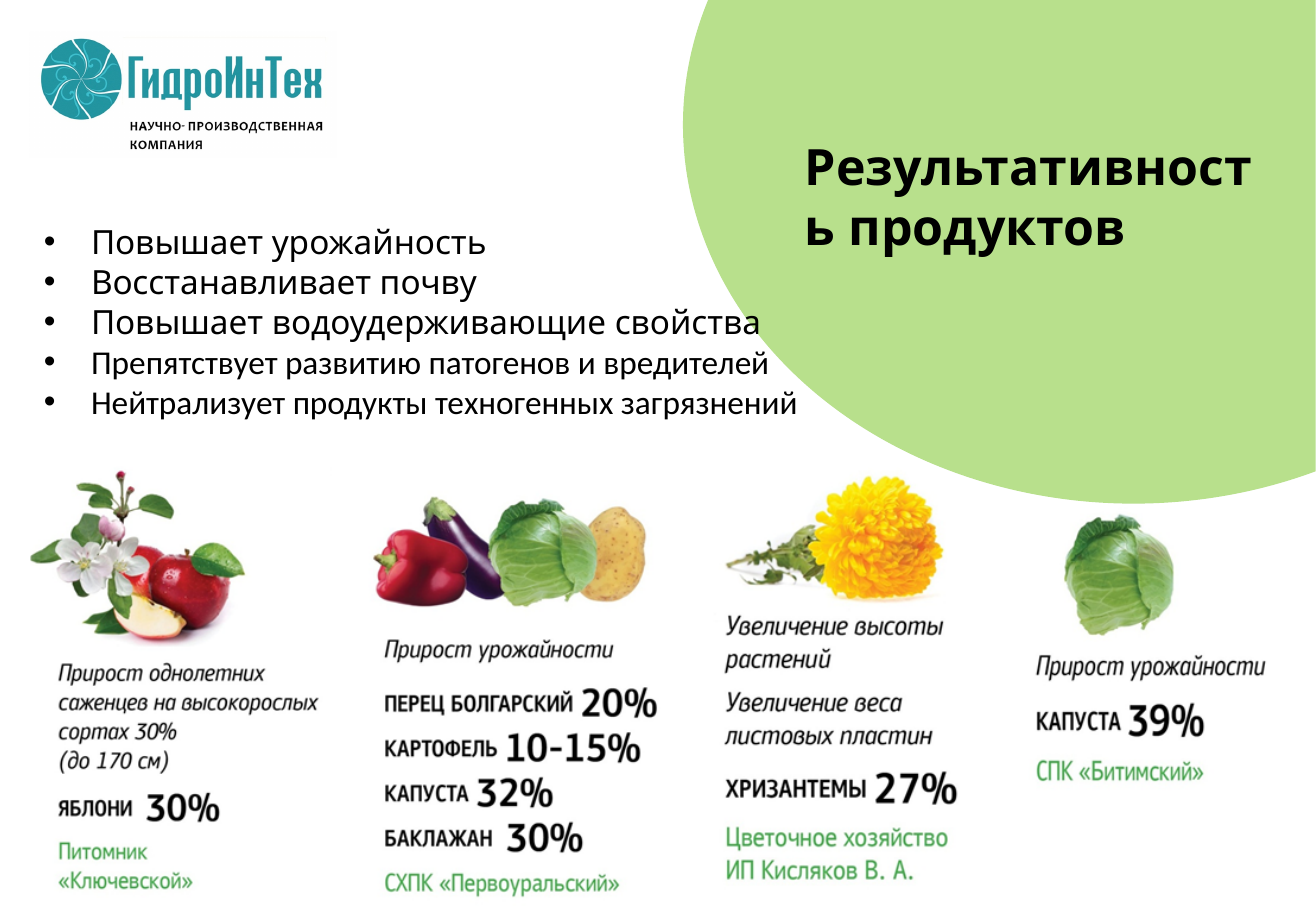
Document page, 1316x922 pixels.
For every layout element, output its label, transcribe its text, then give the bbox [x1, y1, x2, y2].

text_box Повышает урожайность Восстанавливает почву Повышает водоудерживающие свойства Препятствует развитию патогенов и вредителей Нейтрализует продукты техногенных загрязнений [29, 214, 822, 429]
text_box Результативность продуктов [790, 128, 1278, 264]
text_box [681, 0, 1316, 485]
picture [29, 466, 1278, 906]
picture [29, 31, 337, 159]
